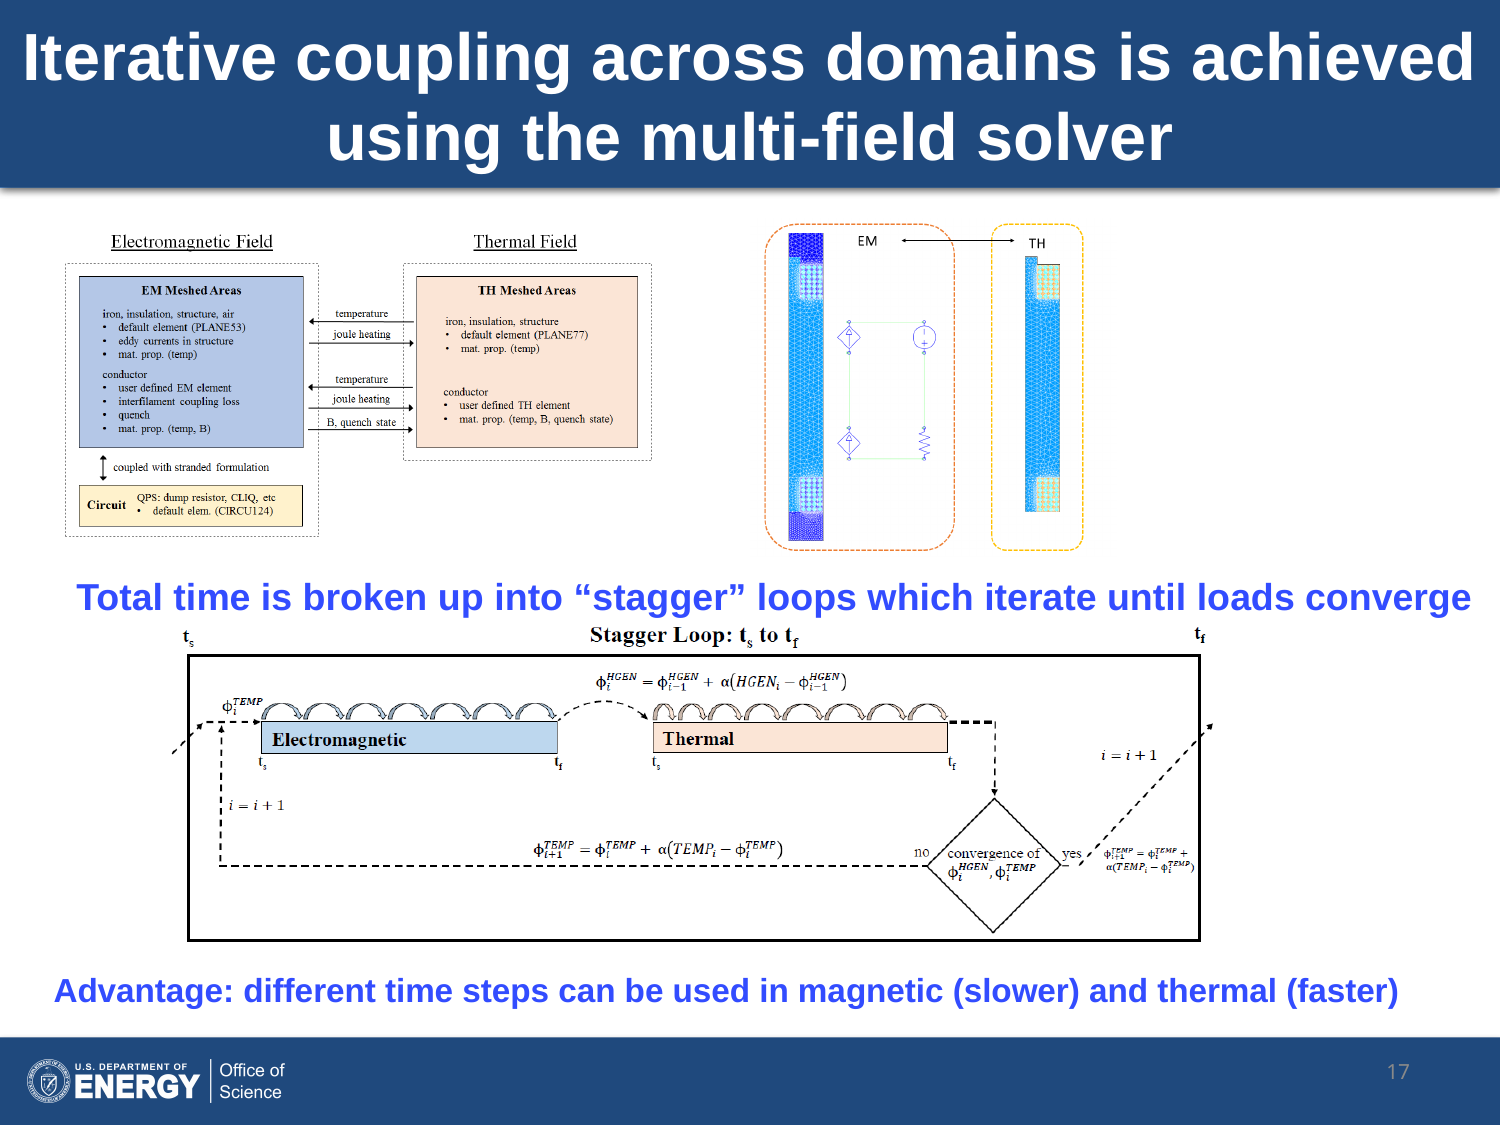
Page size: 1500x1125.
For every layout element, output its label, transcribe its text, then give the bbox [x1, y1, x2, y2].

text_box Iterative coupling across domains is achieved using the multi-field solver [0, 0, 1500, 187]
slide_number 17 [1340, 1042, 1425, 1103]
picture [60, 224, 652, 537]
picture [156, 593, 1263, 963]
picture [749, 217, 1117, 557]
text_box Advantage: different time steps can be used in magnetic (slower) and thermal (faster) [38, 962, 1416, 1017]
text_box Total time is broken up into “stagger” loops which iterate until loads converge [61, 565, 1489, 626]
picture [27, 1059, 285, 1103]
